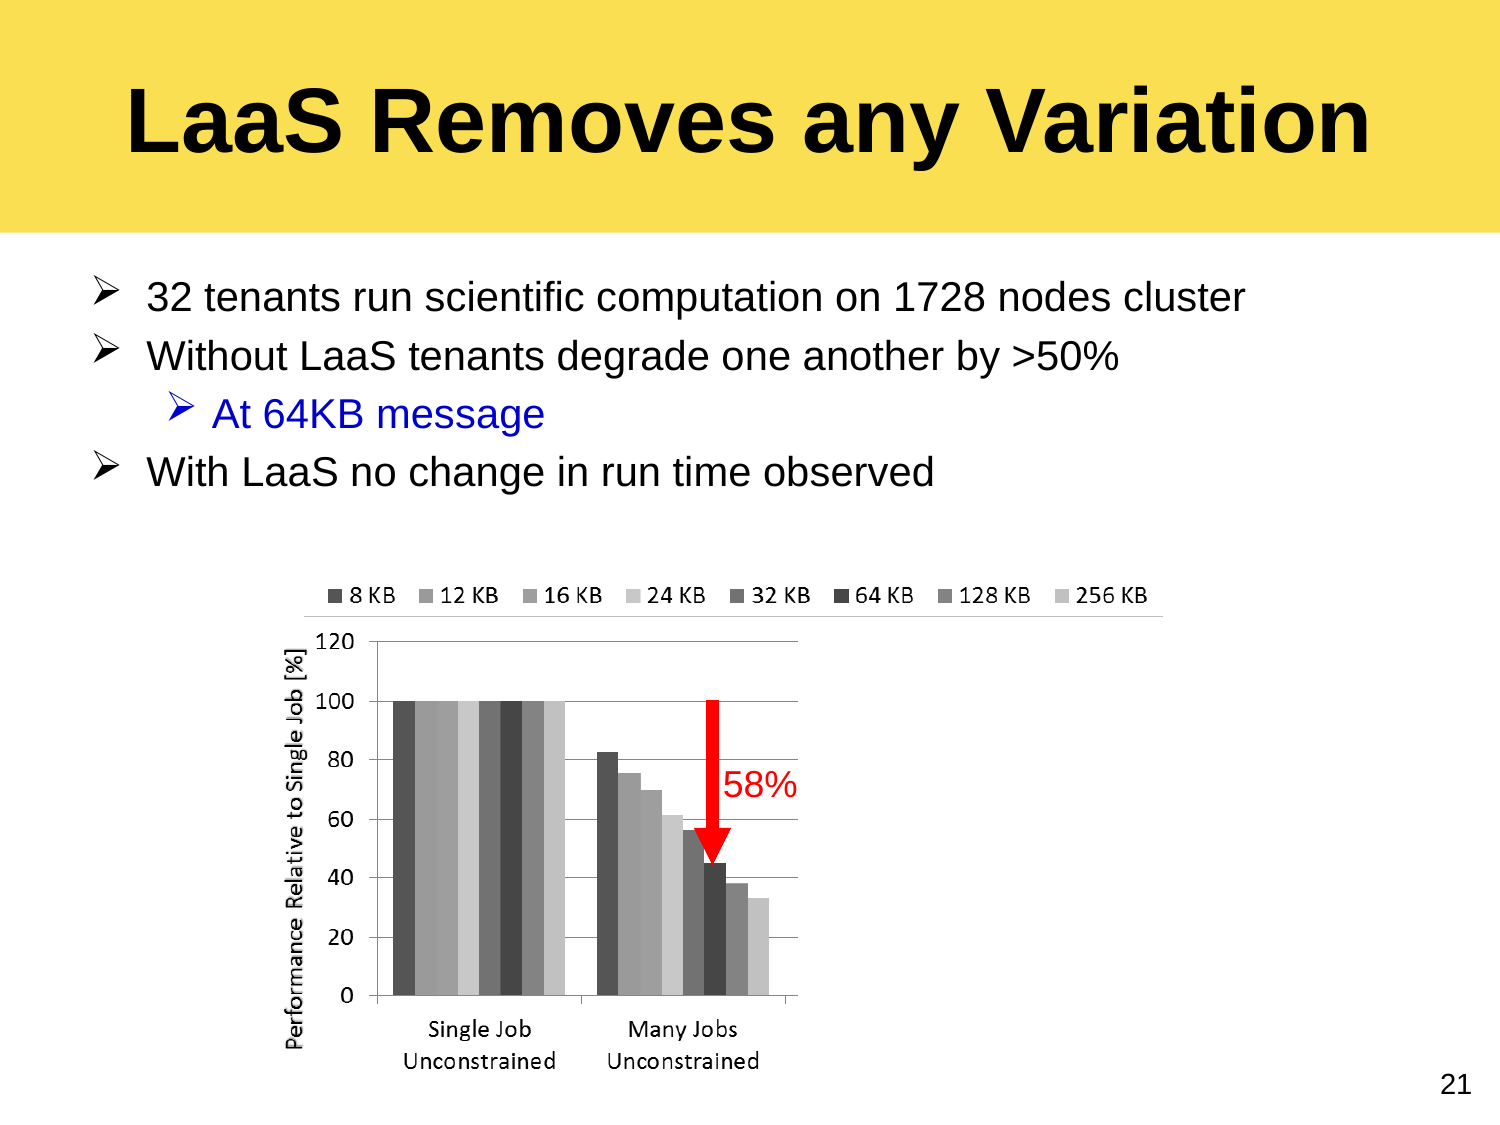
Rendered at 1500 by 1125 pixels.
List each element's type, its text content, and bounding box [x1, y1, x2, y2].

title LaaS Removes any Variation [0, 0, 1500, 233]
picture [252, 561, 1214, 1088]
list 32 tenants run scientific computation on 1728 nodes cluster Without LaaS tenants degrade one another by >50% At 64KB message With LaaS no change in run time observed [75, 262, 1425, 1005]
